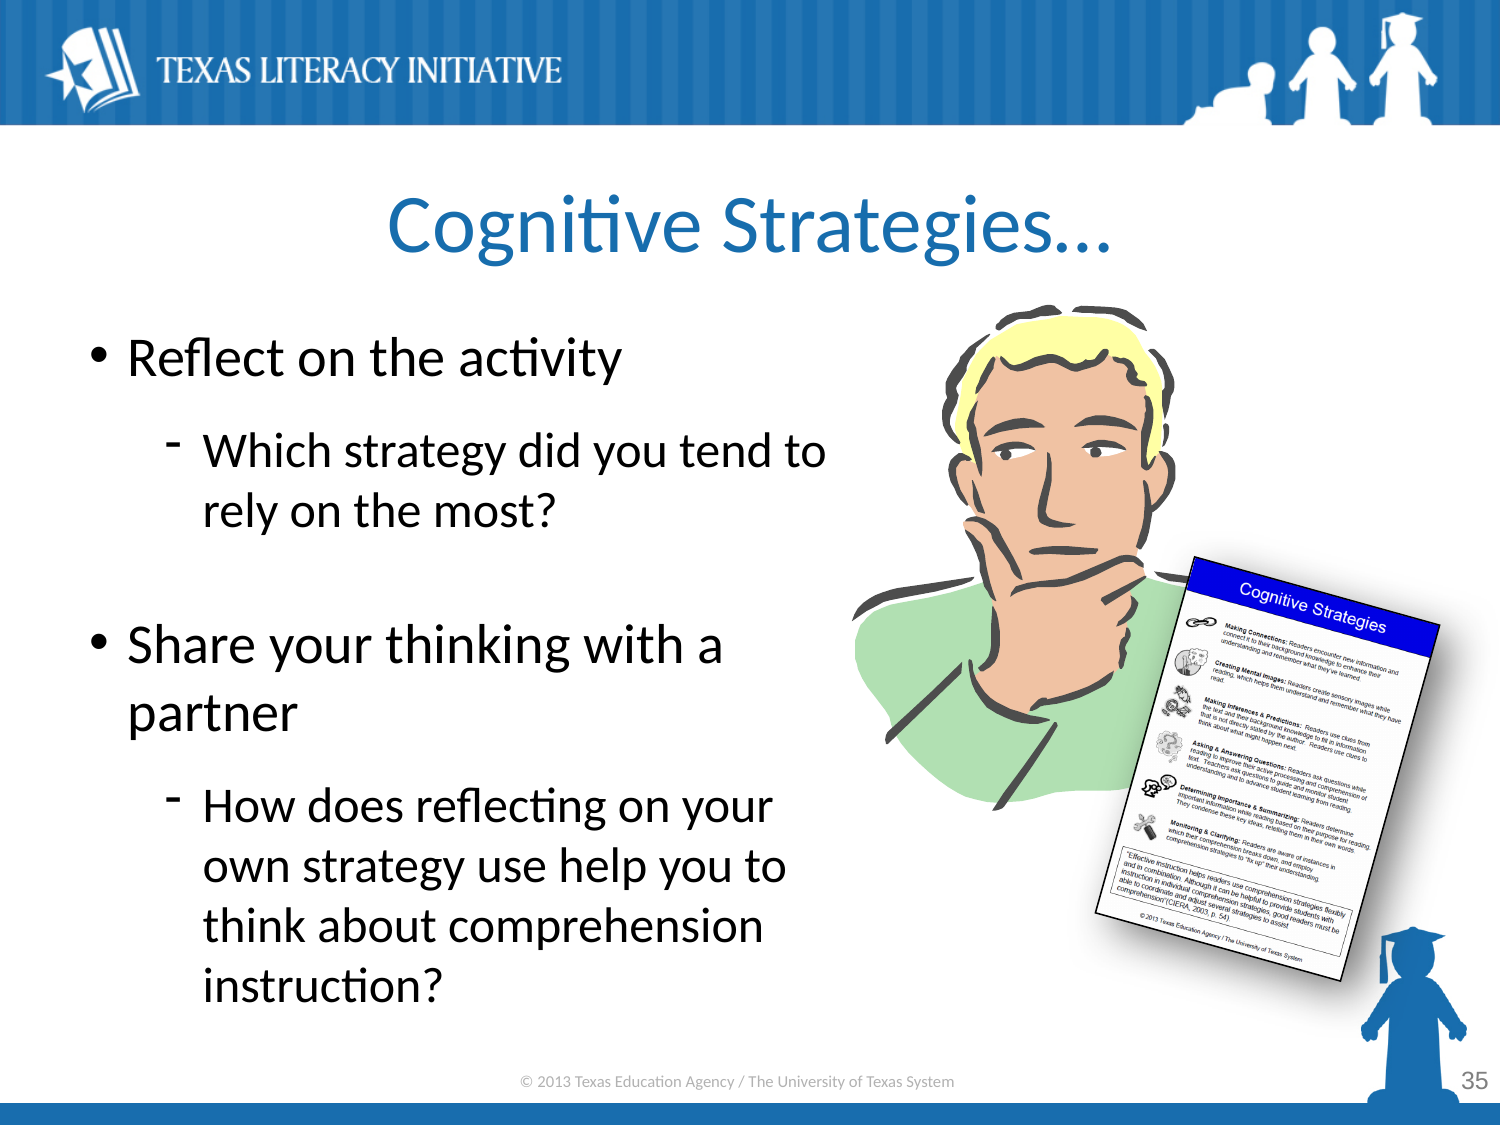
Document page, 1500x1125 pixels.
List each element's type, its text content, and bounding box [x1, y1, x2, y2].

slide_number 35 [1437, 1059, 1500, 1100]
text_box Reflect on the activity Which strategy did you tend to rely on the most? Share your thinking with a partner How does reflecting on your own strategy use help you to think about comprehension instruction? [75, 312, 875, 1020]
title Cognitive Strategies… [75, 155, 1425, 282]
footer © 2013 Texas Education Agency / The University of Texas System [312, 1062, 1163, 1100]
picture [0, 302, 1500, 1125]
picture [0, 0, 1500, 135]
